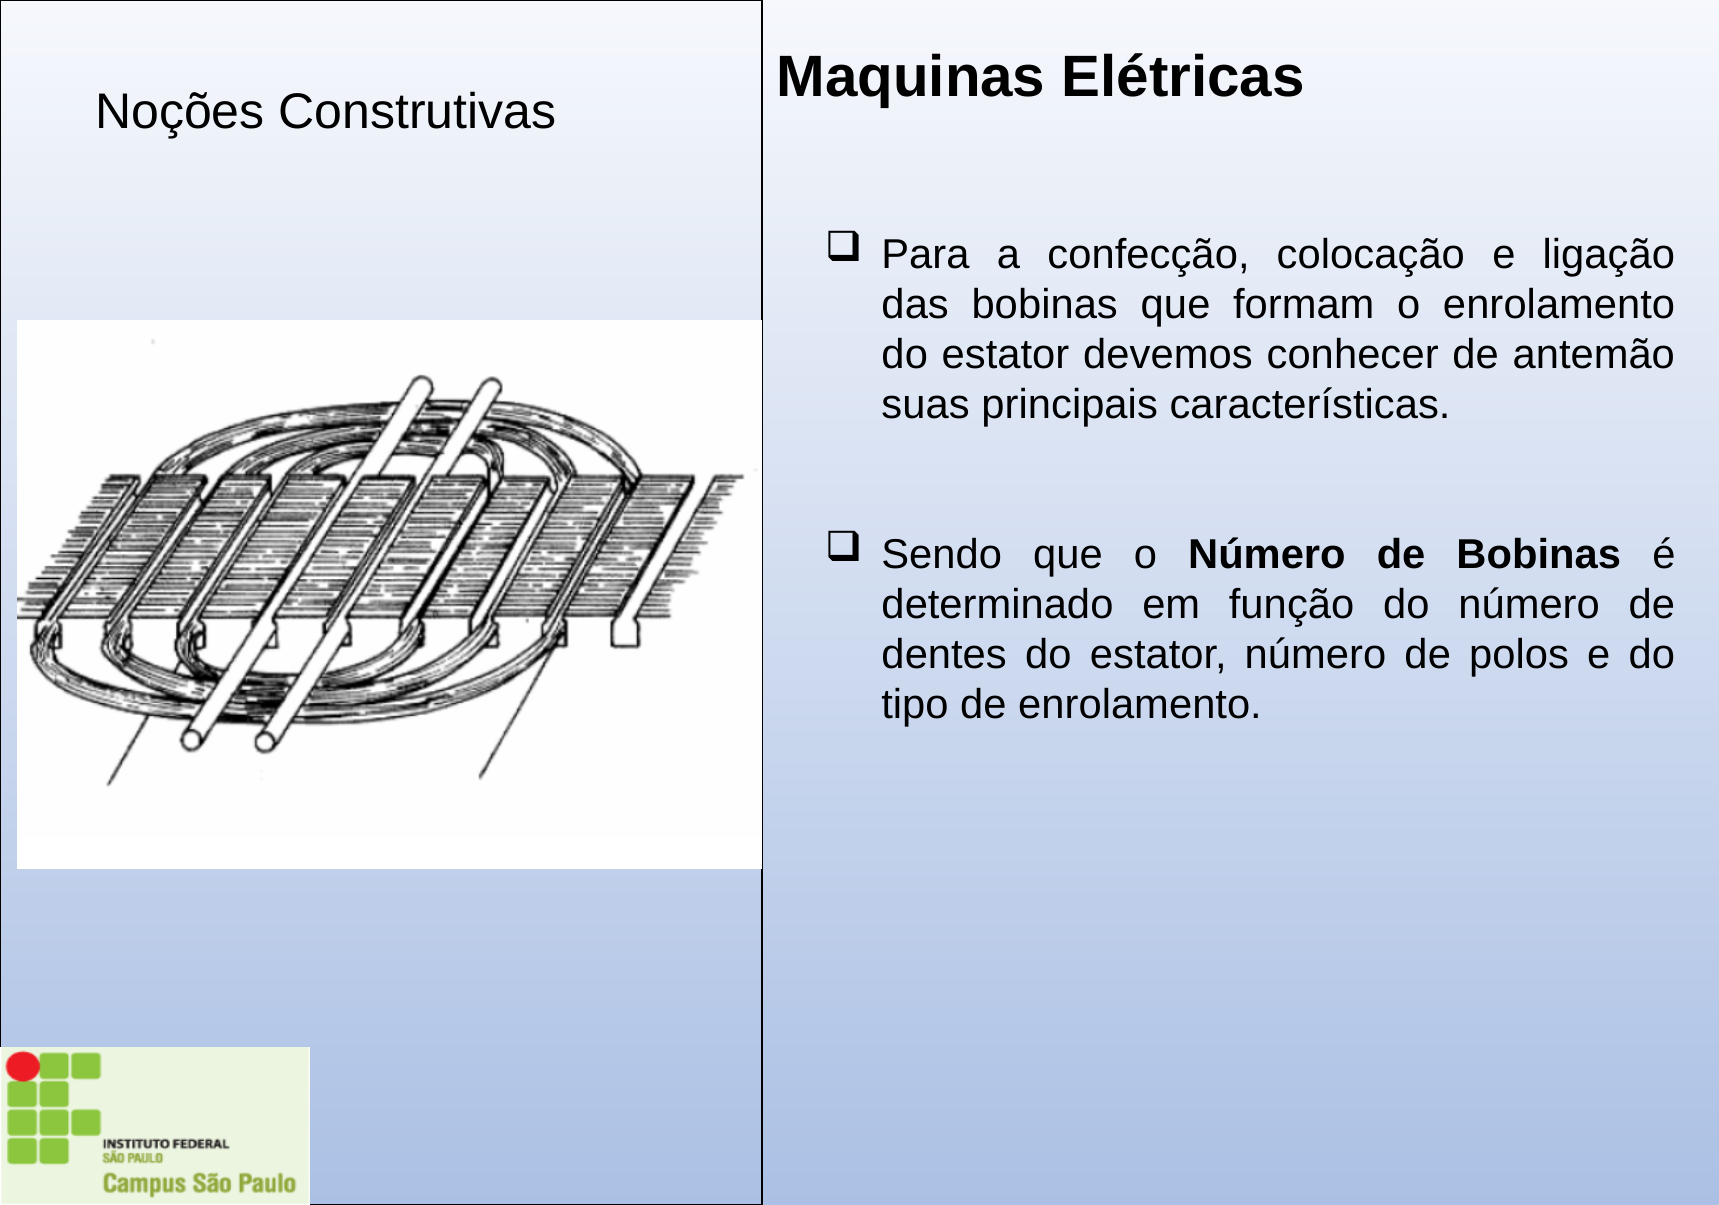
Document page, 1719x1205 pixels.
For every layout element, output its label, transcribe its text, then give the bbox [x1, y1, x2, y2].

text_box Para a confecção, colocação e ligação das bobinas que formam o enrolamento do estator devemos conhecer de antemão suas principais características. Sendo que o Número de Bobinas é determinado em função do número de dentes do estator, número de polos e do tipo de enrolamento. [810, 219, 1691, 734]
text_box [0, 0, 763, 1205]
text_box Maquinas Elétricas [762, 31, 1664, 186]
picture [17, 320, 762, 869]
text_box Noções Construtivas [80, 71, 638, 147]
picture [0, 1047, 310, 1205]
text_box [777, 224, 1629, 770]
